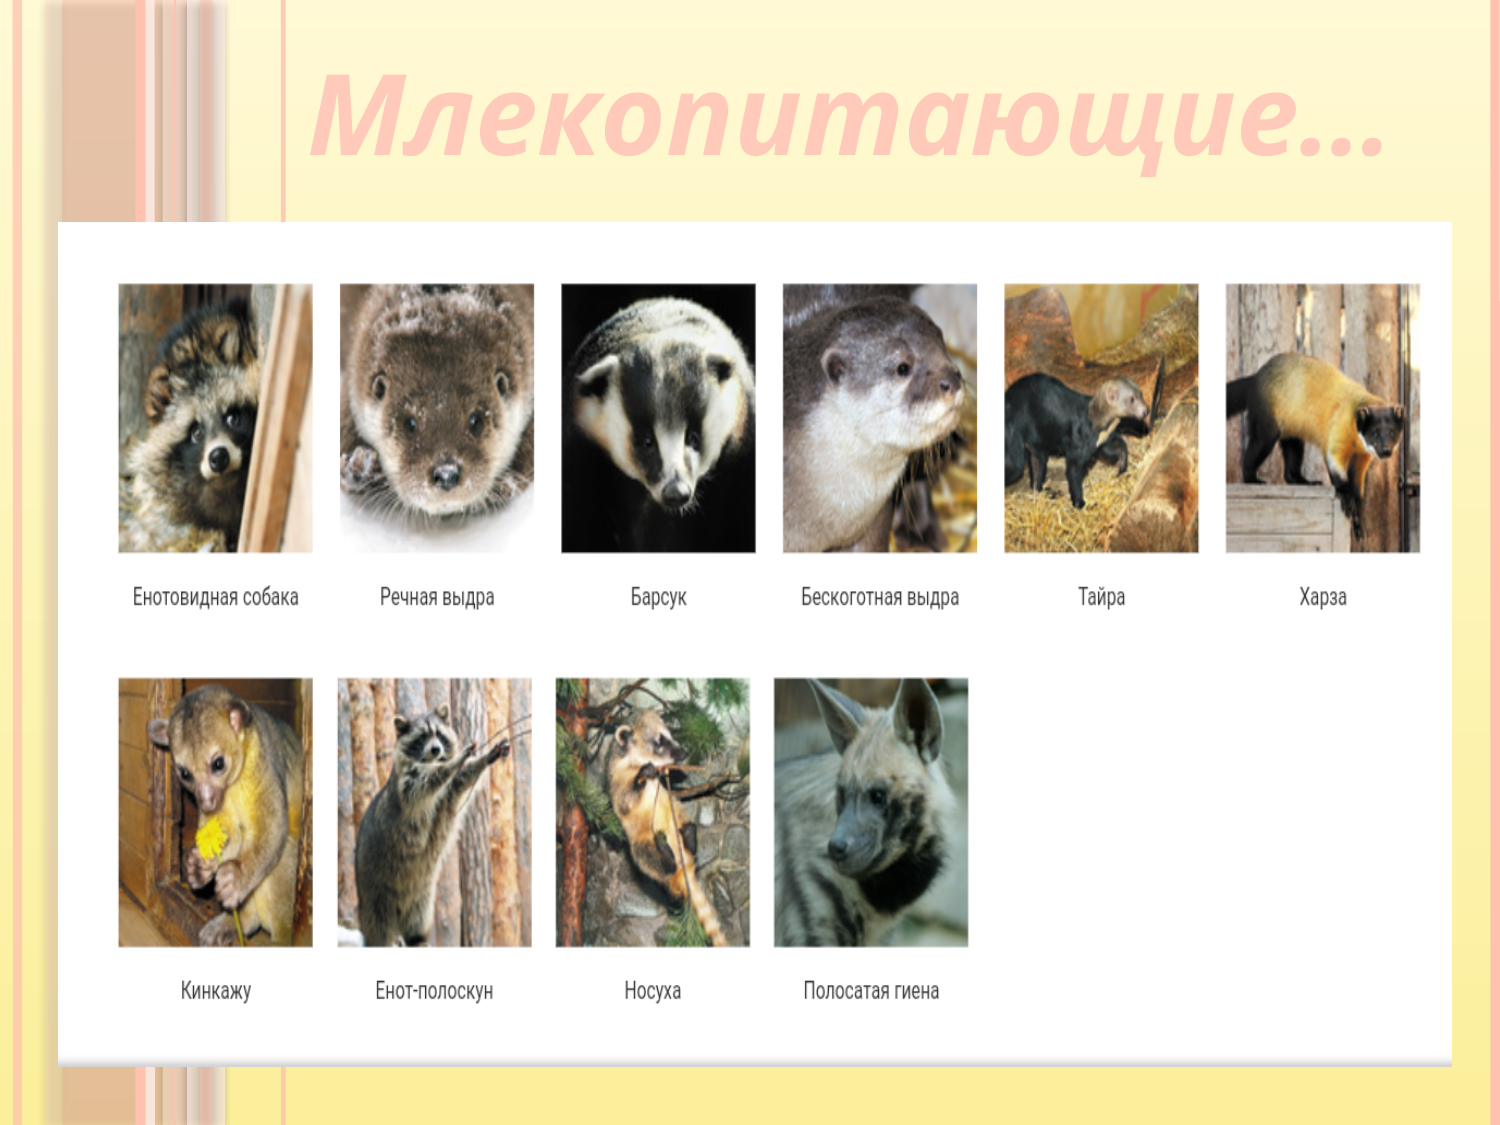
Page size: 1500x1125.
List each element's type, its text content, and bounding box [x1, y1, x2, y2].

text_box Млекопитающие… [292, 35, 1409, 186]
picture [57, 222, 1452, 1067]
